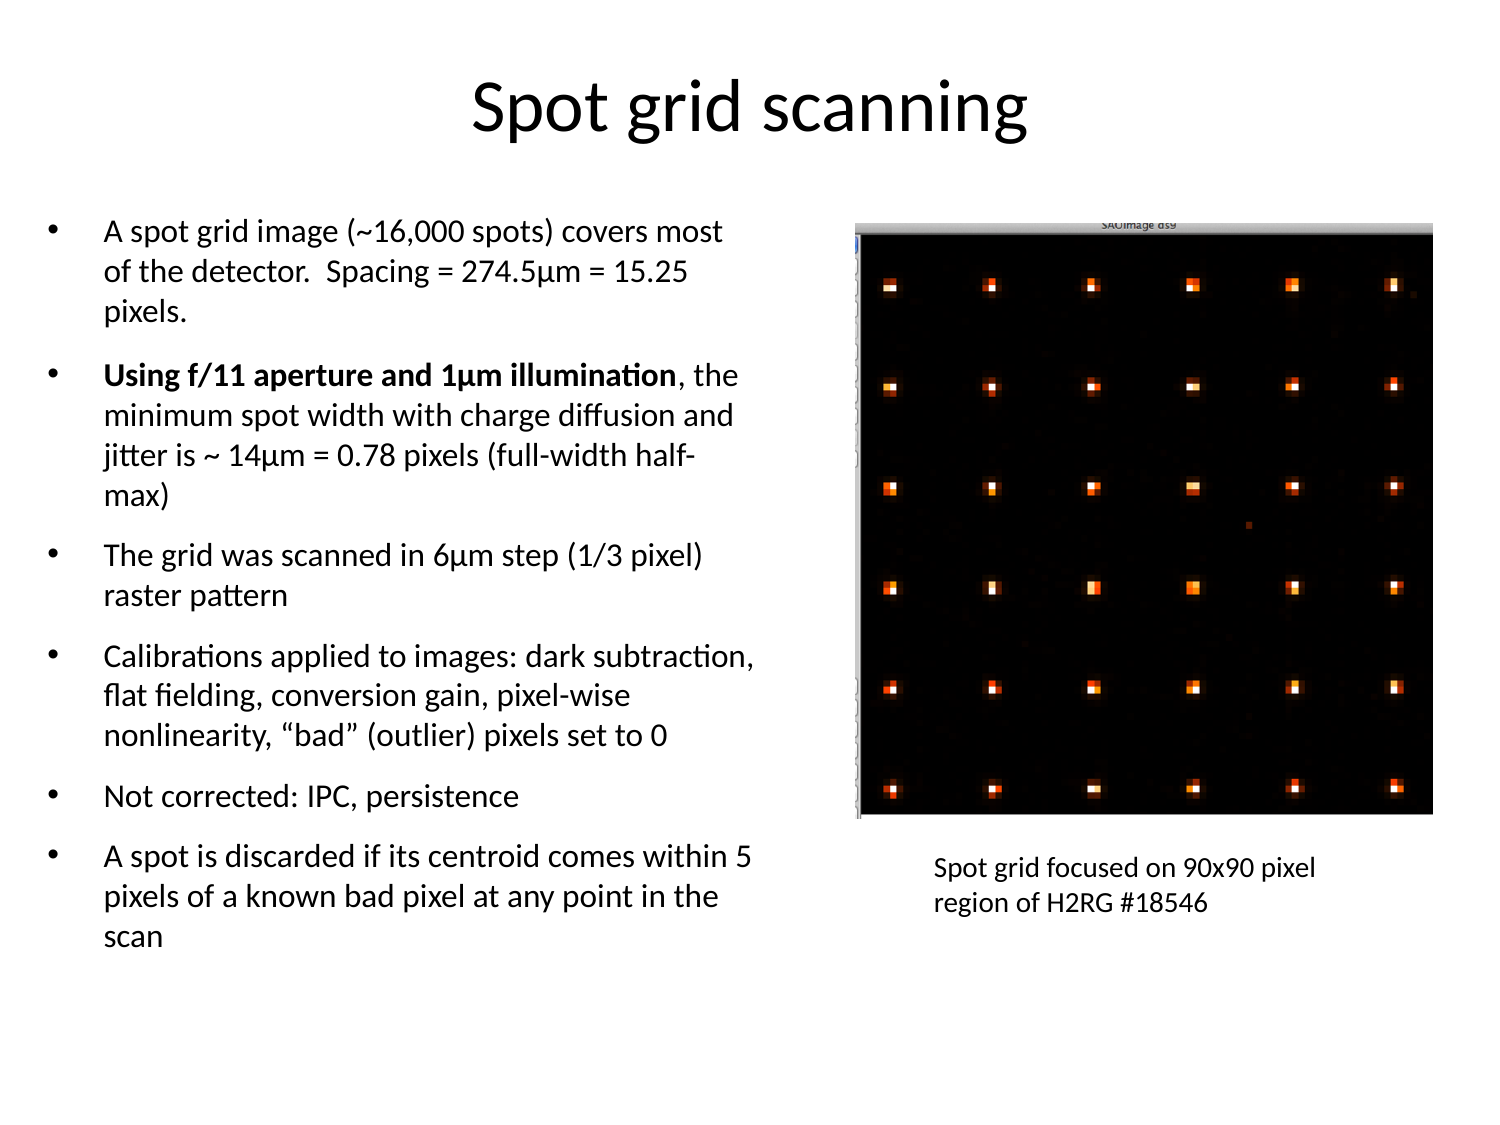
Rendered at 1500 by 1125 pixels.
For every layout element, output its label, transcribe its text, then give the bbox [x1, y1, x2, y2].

title Spot grid scanning [75, 45, 1425, 159]
text_box Spot grid focused on 90x90 pixel region of H2RG #18546 [919, 840, 1400, 926]
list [854, 223, 1433, 819]
list A spot grid image (~16,000 spots) covers most of the detector. Spacing = 274.5µm = 15.25 pixels. Using f/11 aperture and 1µm illumination, the minimum spot width with charge diffusion and jitter is ~ 14µm = 0.78 pixels (full-width half-max) The grid was scanned in 6µm step (1/3 pixel) raster pattern Calibrations applied to images: dark subtraction, flat fielding, conversion gain, pixel-wise nonlinearity, “bad” (outlier) pixels set to 0 Not corrected: IPC, persistence A spot is discarded if its centroid comes within 5 pixels of a known bad pixel at any point in the scan [32, 201, 772, 1078]
